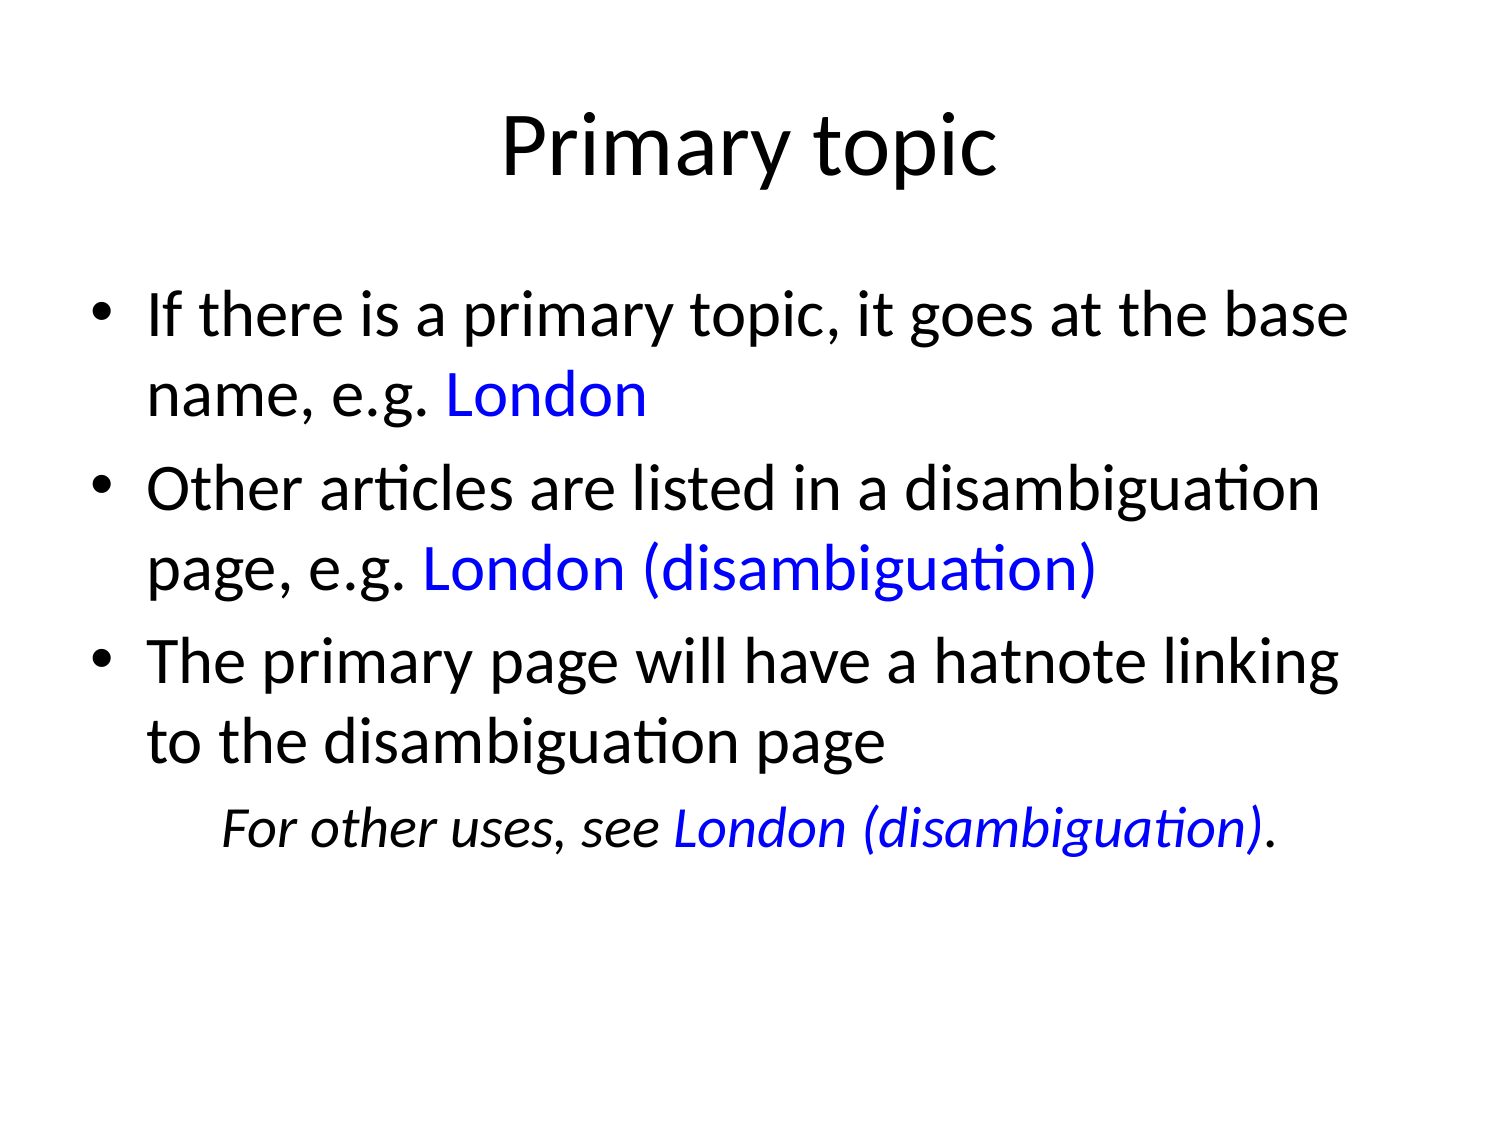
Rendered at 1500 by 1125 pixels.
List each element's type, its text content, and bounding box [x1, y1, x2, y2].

title Primary topic [75, 45, 1425, 233]
list If there is a primary topic, it goes at the base name, e.g. London Other articles are listed in a disambiguation page, e.g. London (disambiguation) The primary page will have a hatnote linking to the disambiguation page For other uses, see London (disambiguation). [75, 262, 1425, 1005]
